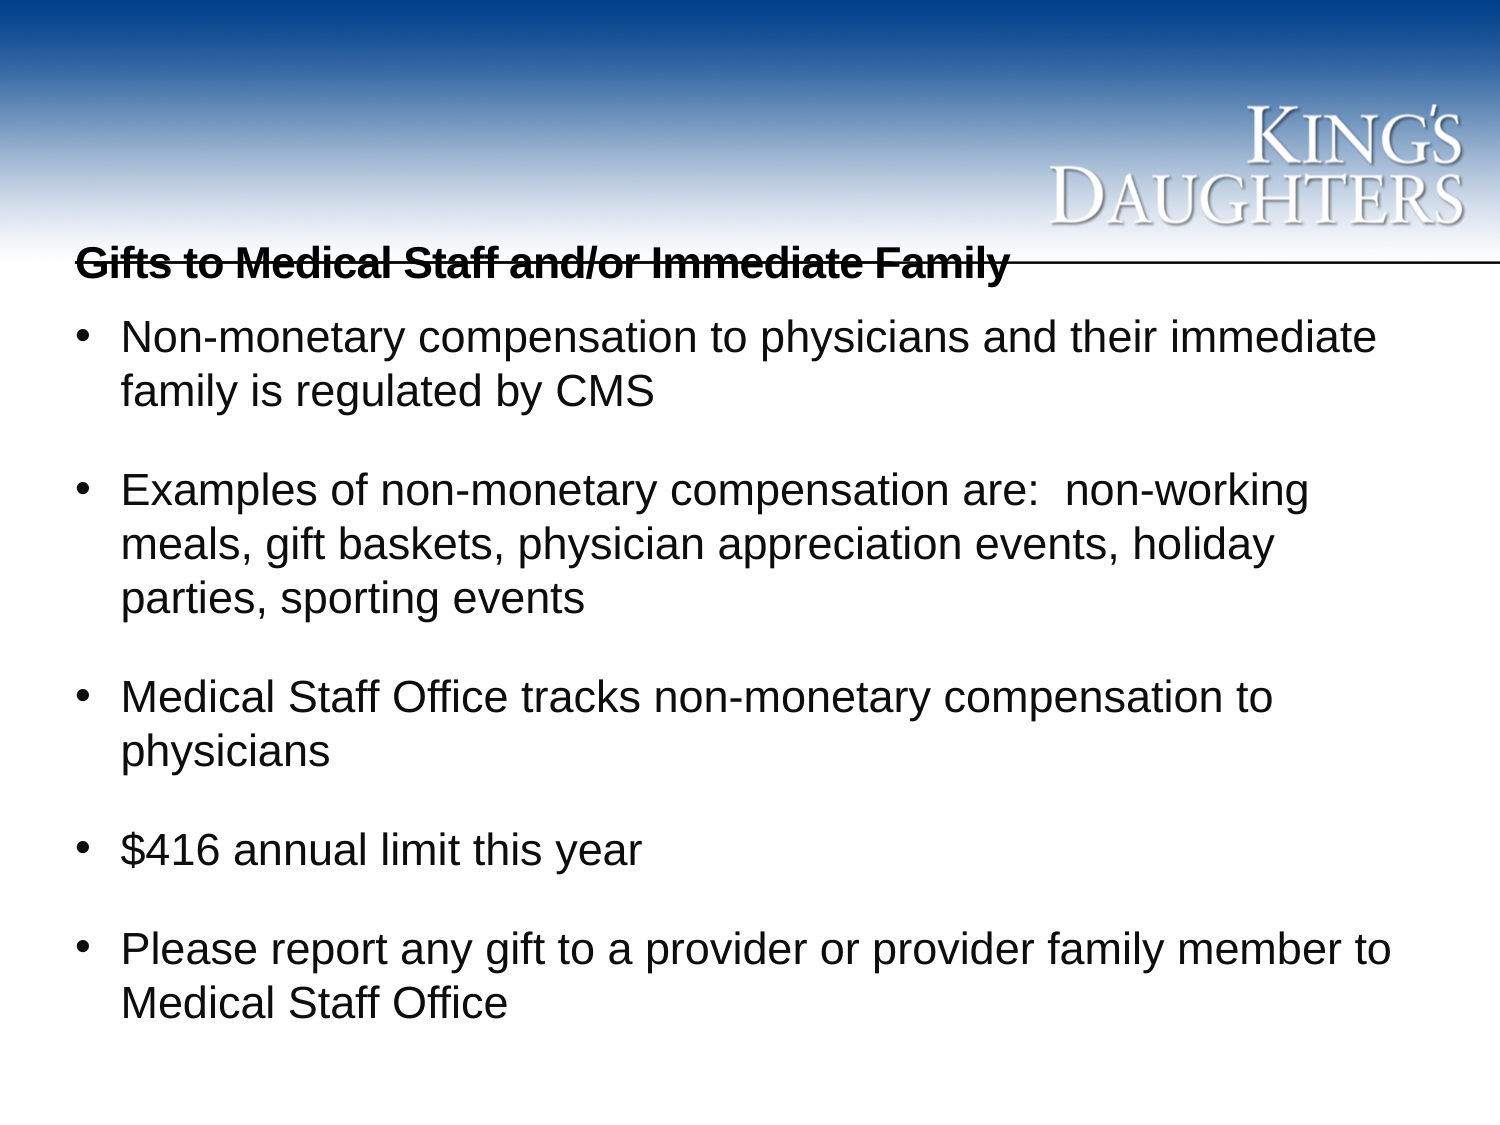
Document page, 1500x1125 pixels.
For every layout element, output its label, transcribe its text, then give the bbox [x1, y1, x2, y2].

picture [0, 0, 1500, 263]
list Non-monetary compensation to physicians and their immediate family is regulated by CMS Examples of non-monetary compensation are: non-working meals, gift baskets, physician appreciation events, holiday parties, sporting events Medical Staff Office tracks non-monetary compensation to physicians $416 annual limit this year Please report any gift to a provider or provider family member to Medical Staff Office [75, 307, 1400, 1033]
title Gifts to Medical Staff and/or Immediate Family [74, 211, 1013, 413]
